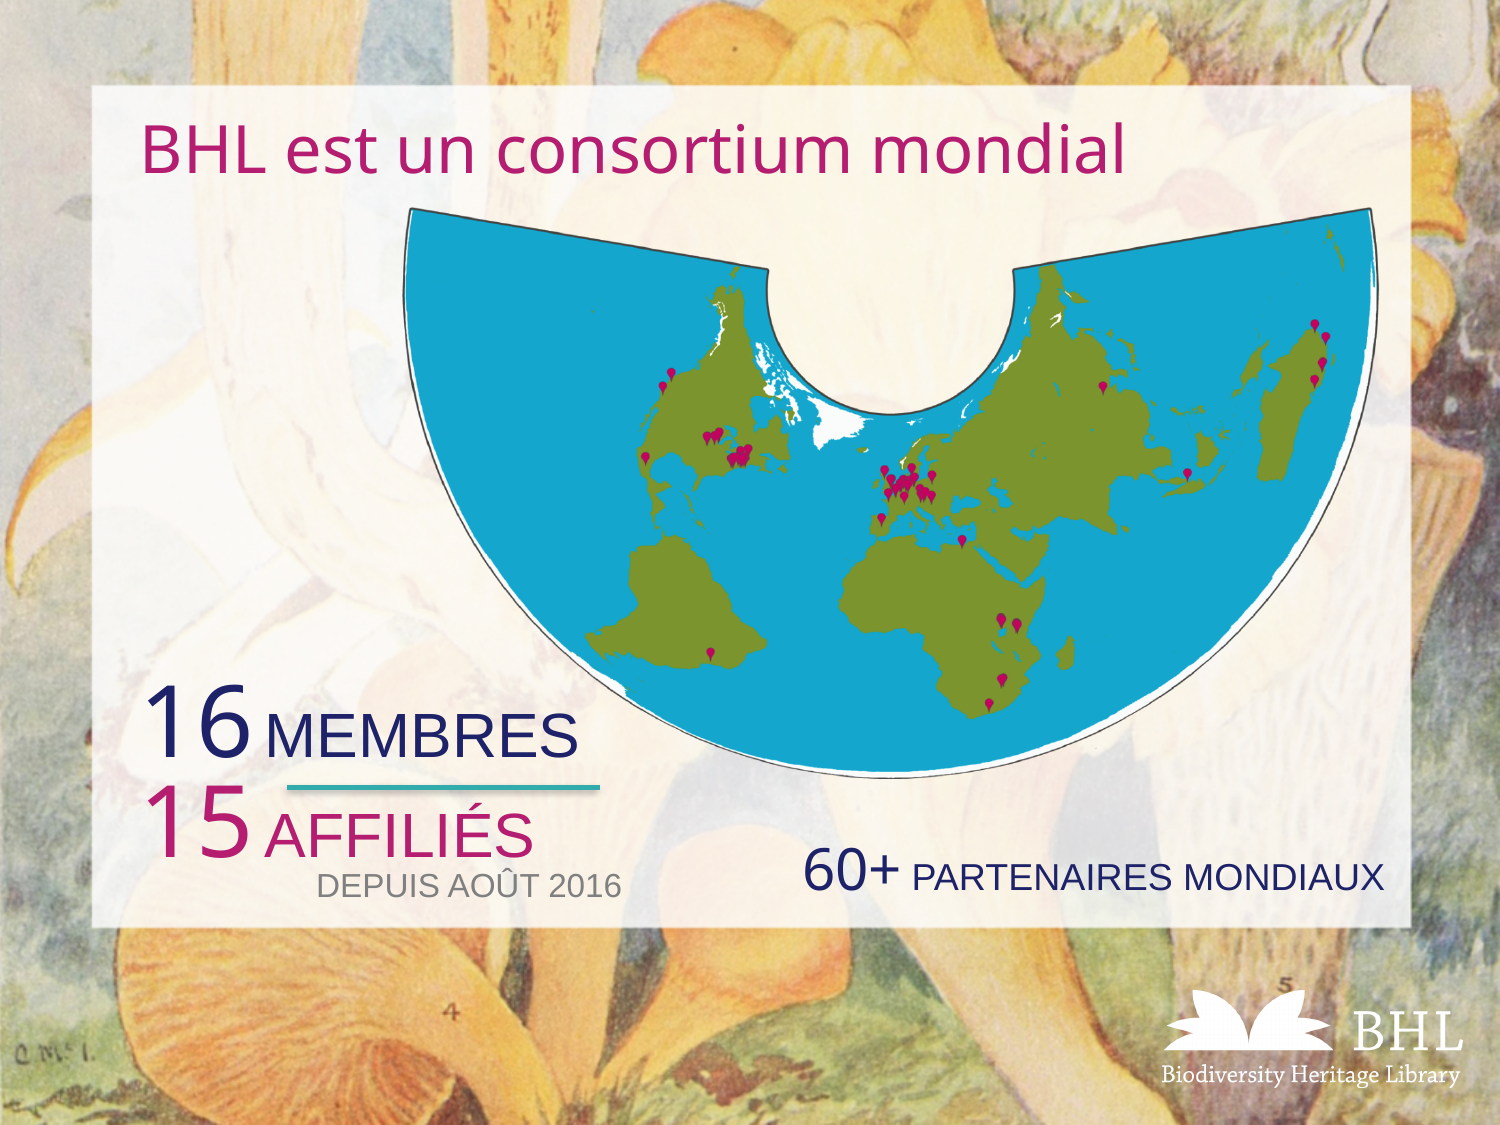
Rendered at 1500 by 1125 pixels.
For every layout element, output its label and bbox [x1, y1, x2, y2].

text_box [124, 99, 1463, 1088]
picture [0, 0, 1500, 1125]
